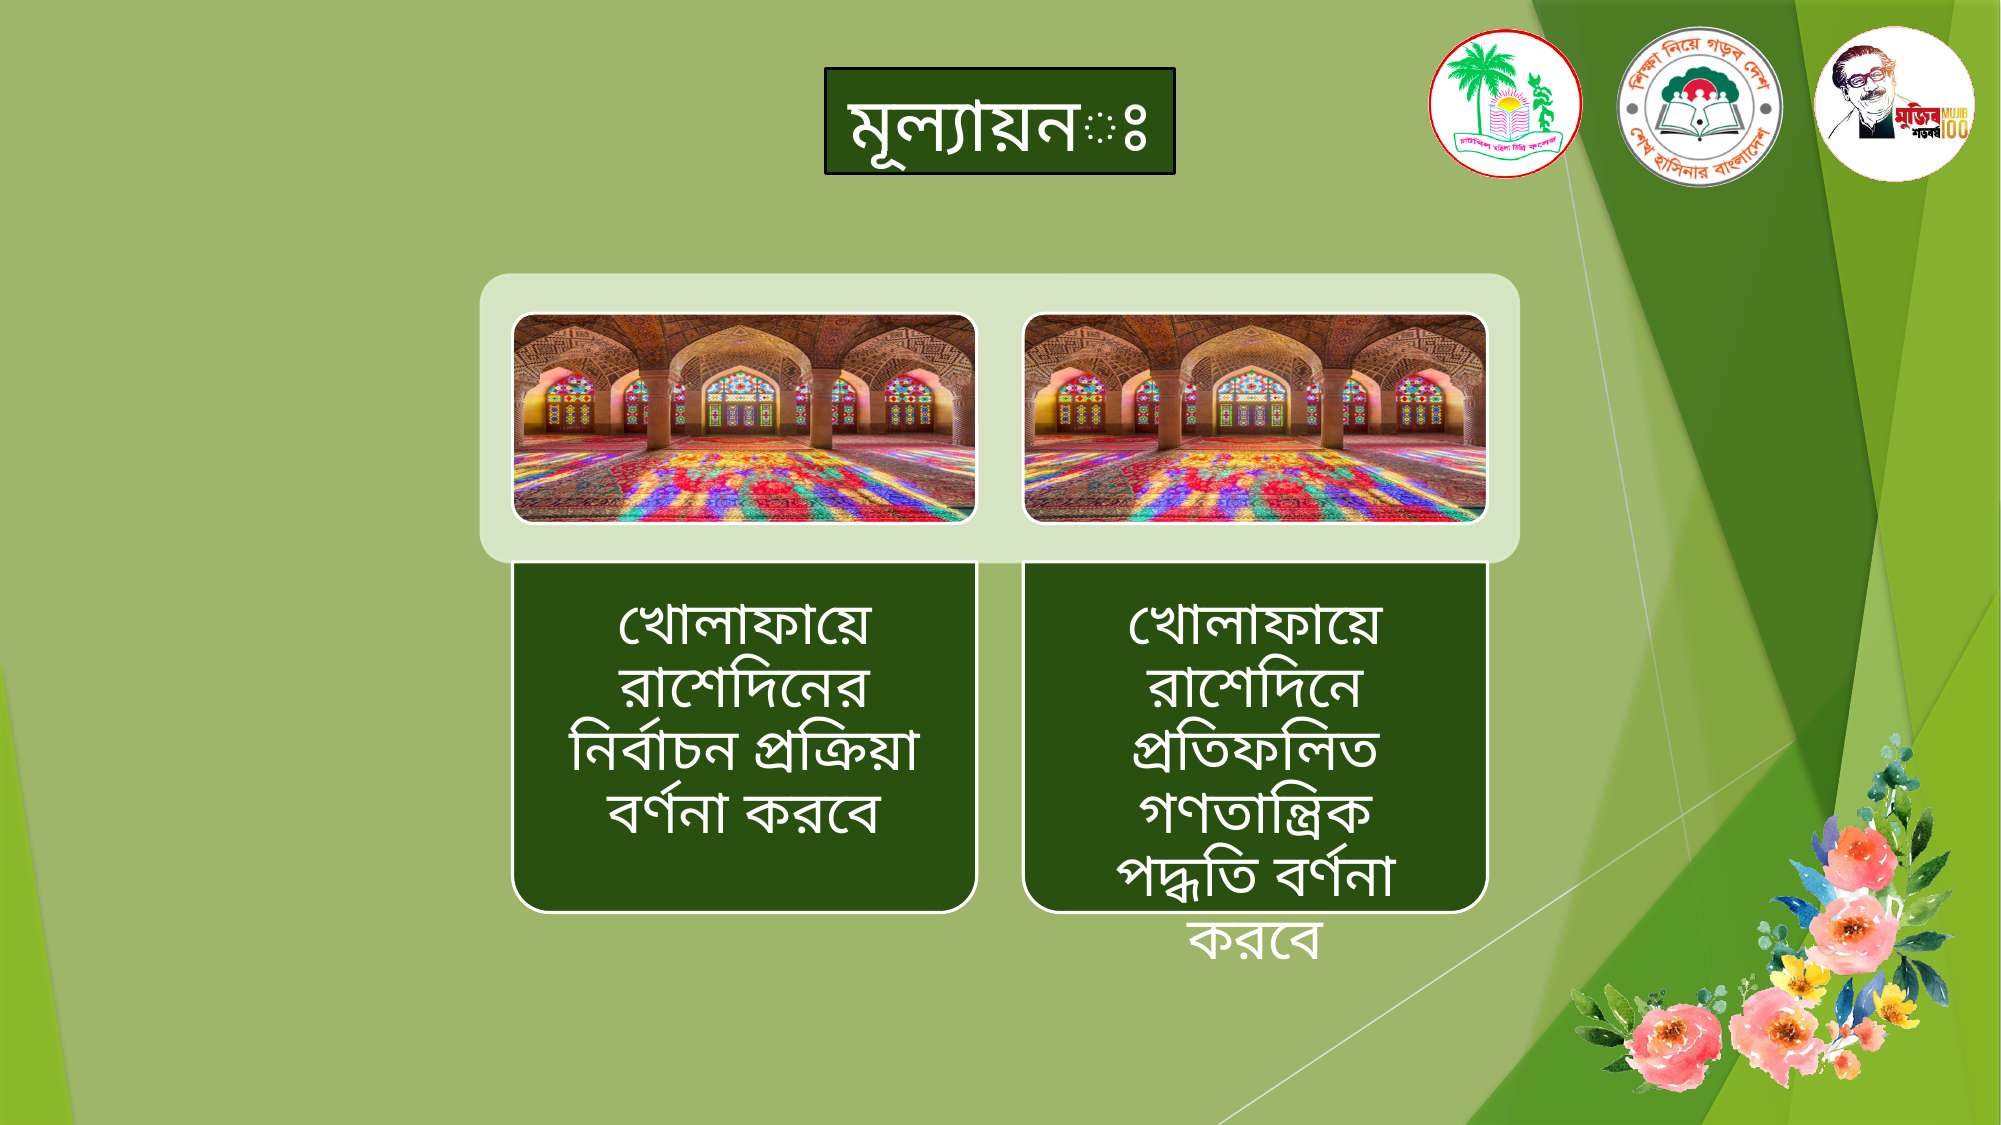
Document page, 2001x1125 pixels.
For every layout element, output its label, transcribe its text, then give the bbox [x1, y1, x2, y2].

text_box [1424, 25, 1976, 1125]
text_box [480, 274, 1419, 913]
text_box মূল্যায়নঃ [824, 67, 1176, 175]
